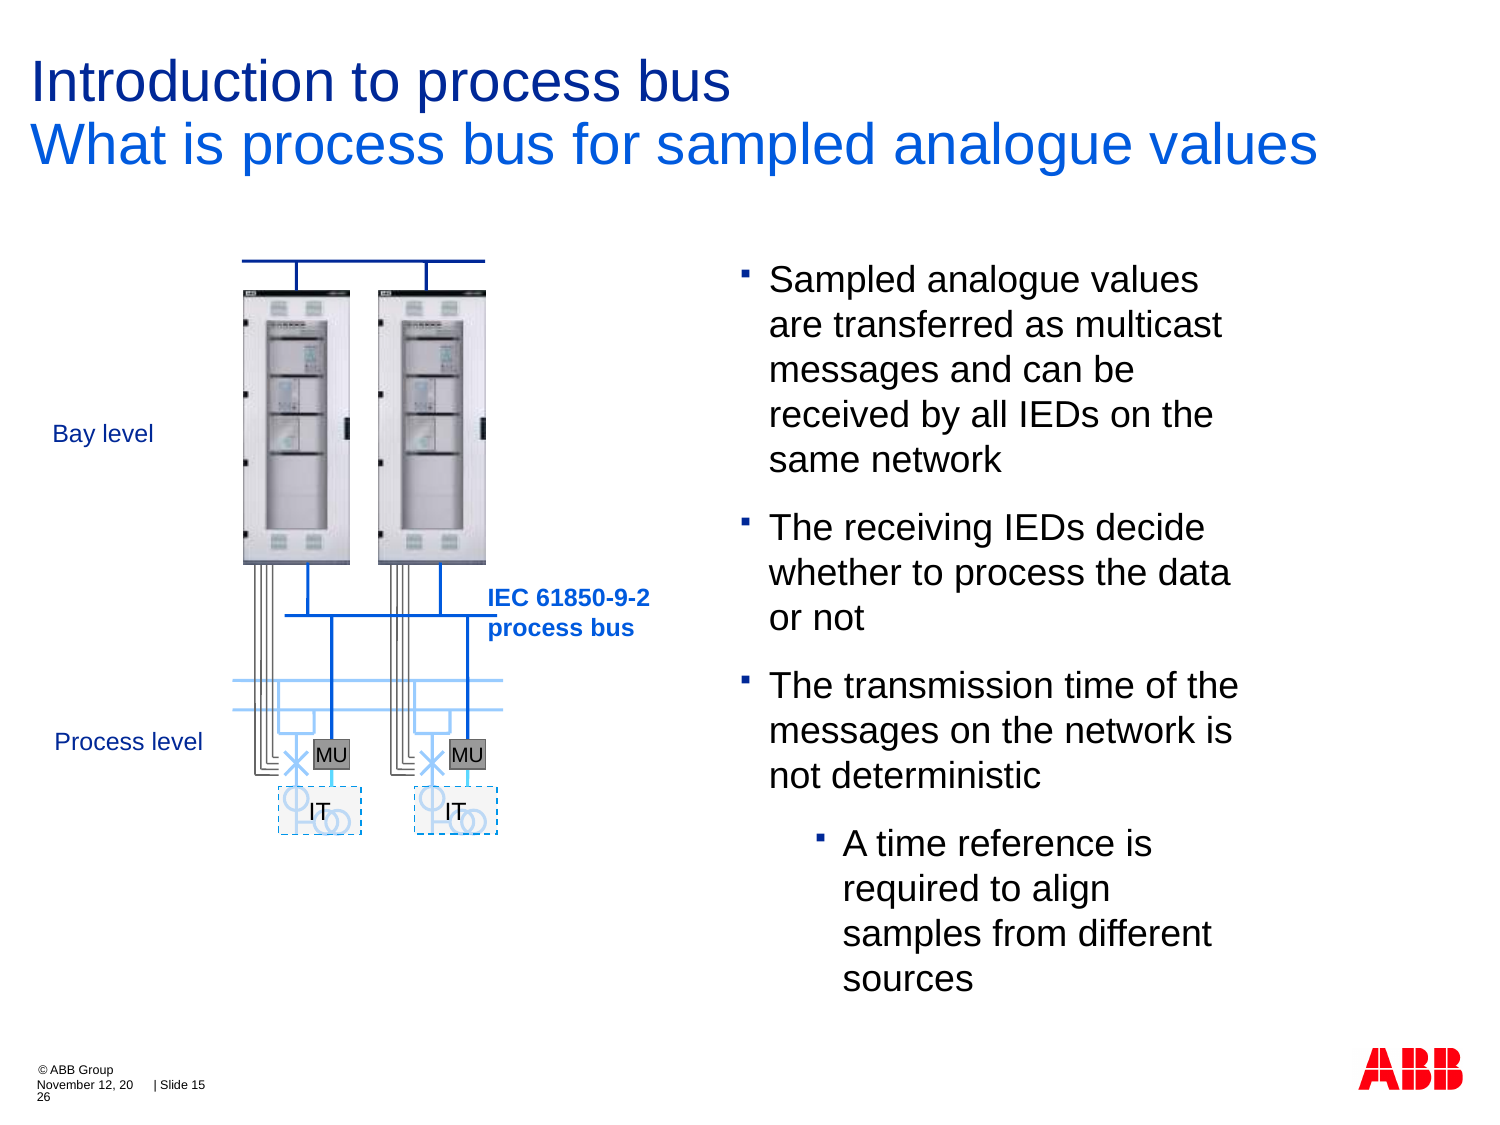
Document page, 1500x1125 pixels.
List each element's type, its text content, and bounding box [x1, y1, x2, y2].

text_box IEC 61850-9-2 process bus [472, 574, 666, 650]
picture [1352, 1048, 1463, 1090]
list Sampled analogue values are transferred as multicast messages and can be received by all IEDs on the same network The receiving IEDs decide whether to process the data or not The transmission time of the messages on the network is not deterministic A time reference is required to align samples from different sources [739, 255, 1256, 1035]
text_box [242, 290, 350, 565]
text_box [232, 679, 504, 835]
text_box Process level [39, 718, 223, 764]
slide_number | Slide 15 [153, 1077, 228, 1095]
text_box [378, 290, 486, 565]
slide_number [36, 1076, 135, 1095]
title Introduction to process bus What is process bus for sampled analogue values [0, 0, 1500, 185]
text_box Bay level [37, 409, 221, 456]
